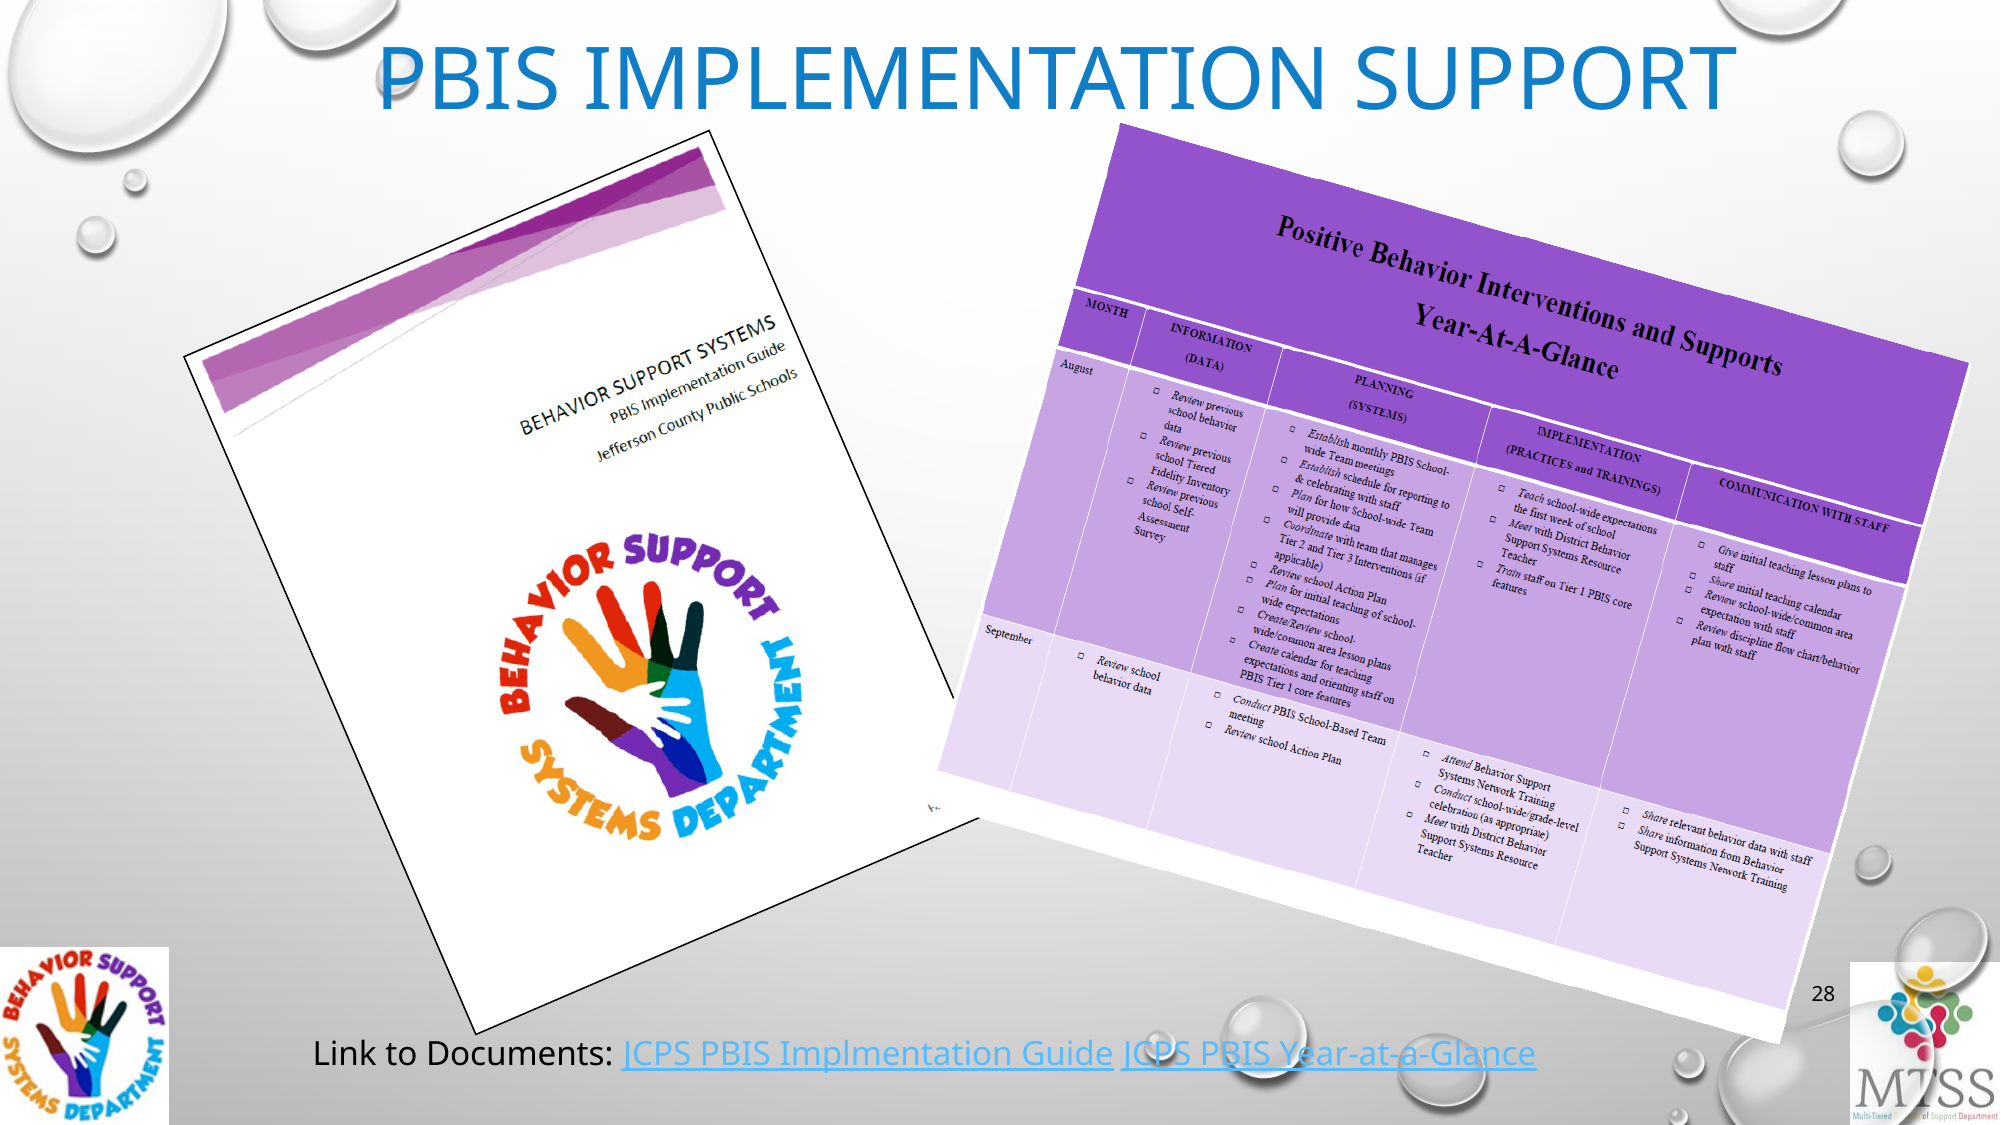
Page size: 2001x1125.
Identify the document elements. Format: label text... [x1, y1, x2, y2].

picture [0, 0, 2000, 1125]
slide_number 28 [1724, 965, 1851, 1024]
title PBIS implementation support [297, 0, 1816, 163]
text_box Link to Documents: JCPS PBIS Implmentation Guide JCPS PBIS Year-at-a-Glance [297, 1024, 1905, 1085]
